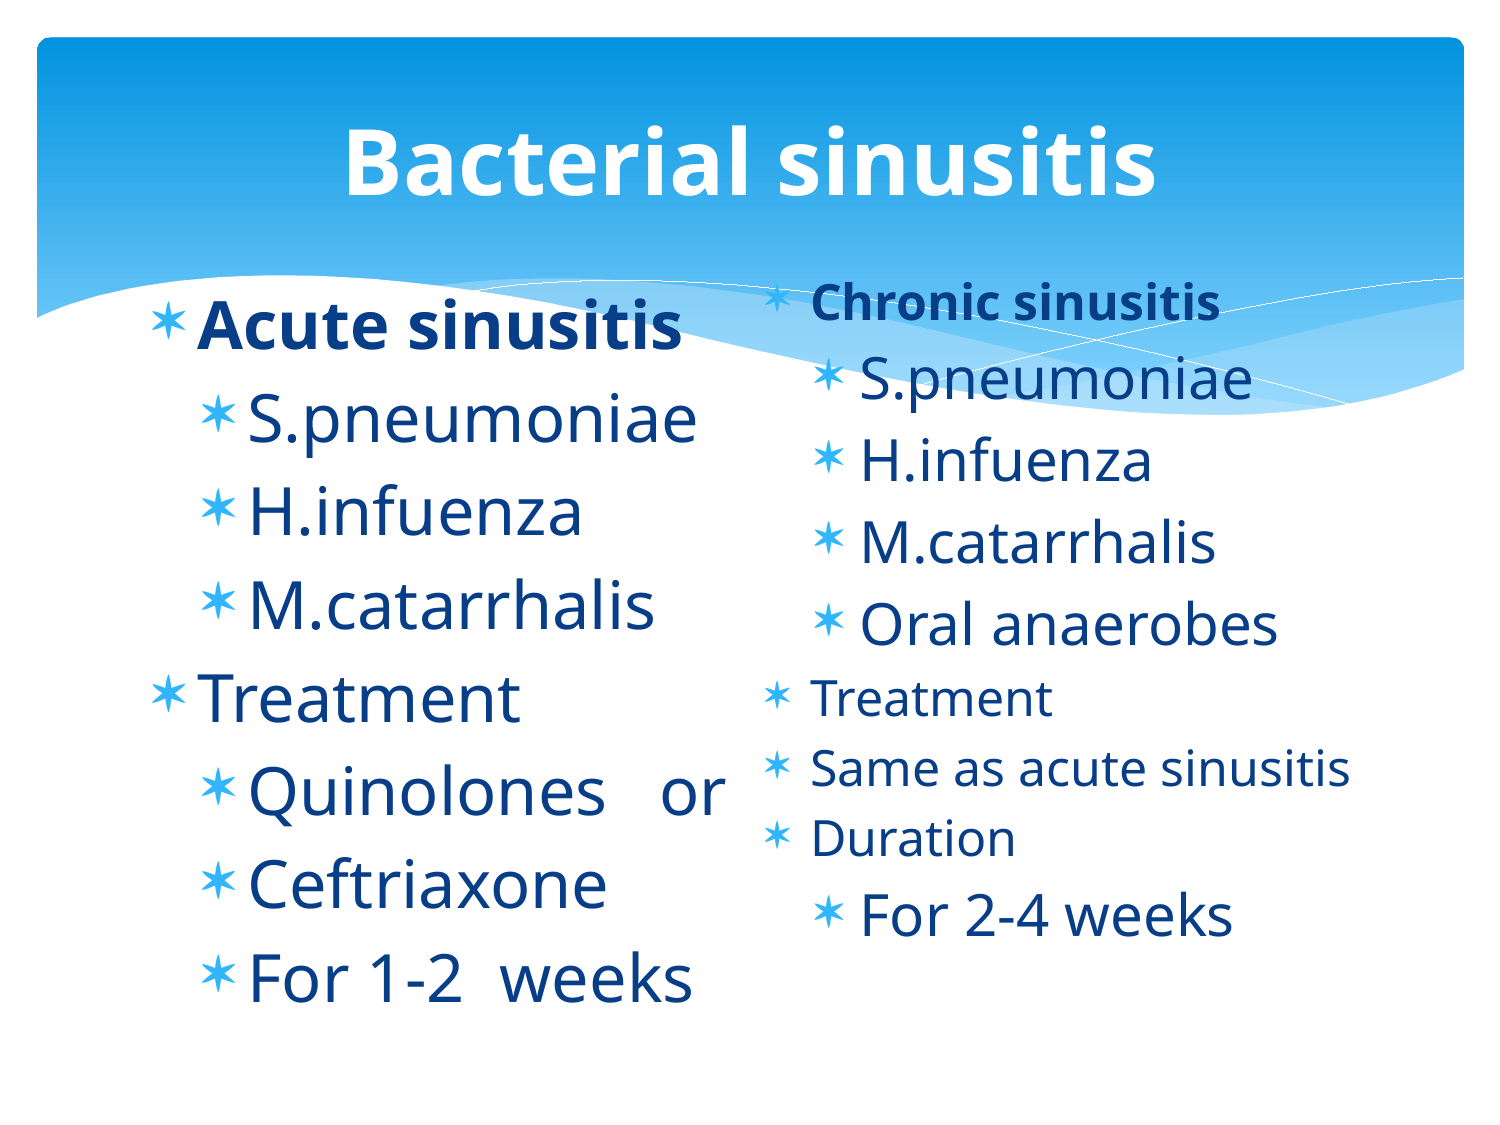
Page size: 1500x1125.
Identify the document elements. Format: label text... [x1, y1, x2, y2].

list Chronic sinusitis S.pneumoniae H.infuenza M.catarrhalis Oral anaerobes Treatment Same as acute sinusitis Duration For 2-4 weeks [750, 262, 1425, 725]
title Bacterial sinusitis [75, 55, 1425, 261]
list Acute sinusitis S.pneumoniae H.infuenza M.catarrhalis Treatment Quinolones or Ceftriaxone For 1-2 weeks [137, 275, 765, 841]
